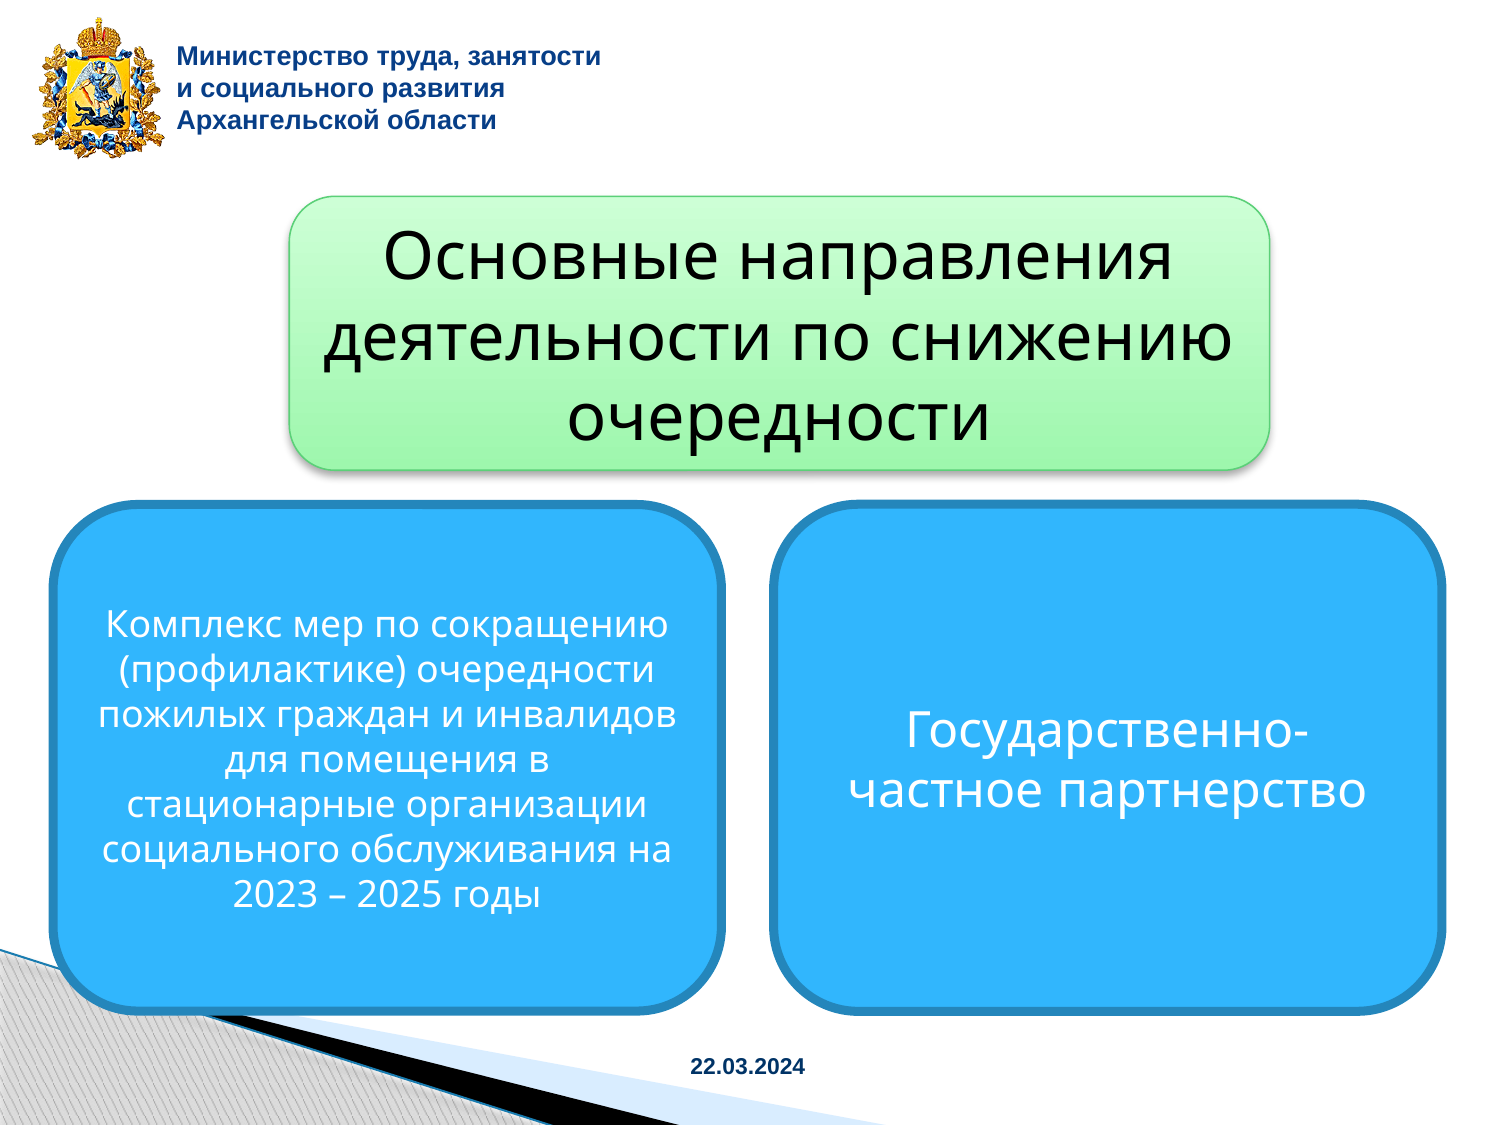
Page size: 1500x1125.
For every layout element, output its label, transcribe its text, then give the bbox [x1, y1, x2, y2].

text_box 22.03.2024 [675, 1044, 821, 1087]
text_box Комплекс мер по сокращению (профилактике) очередности пожилых граждан и инвалидов для помещения в стационарные организации социального обслуживания на 2023 – 2025 годы [48, 499, 726, 1016]
text_box Основные направления деятельности по снижению очередности [288, 195, 1271, 472]
text_box Министерство труда, занятости и социального развития Архангельской области [173, 30, 1335, 143]
picture [29, 13, 168, 162]
text_box Государственно-частное партнерство [769, 499, 1447, 1016]
